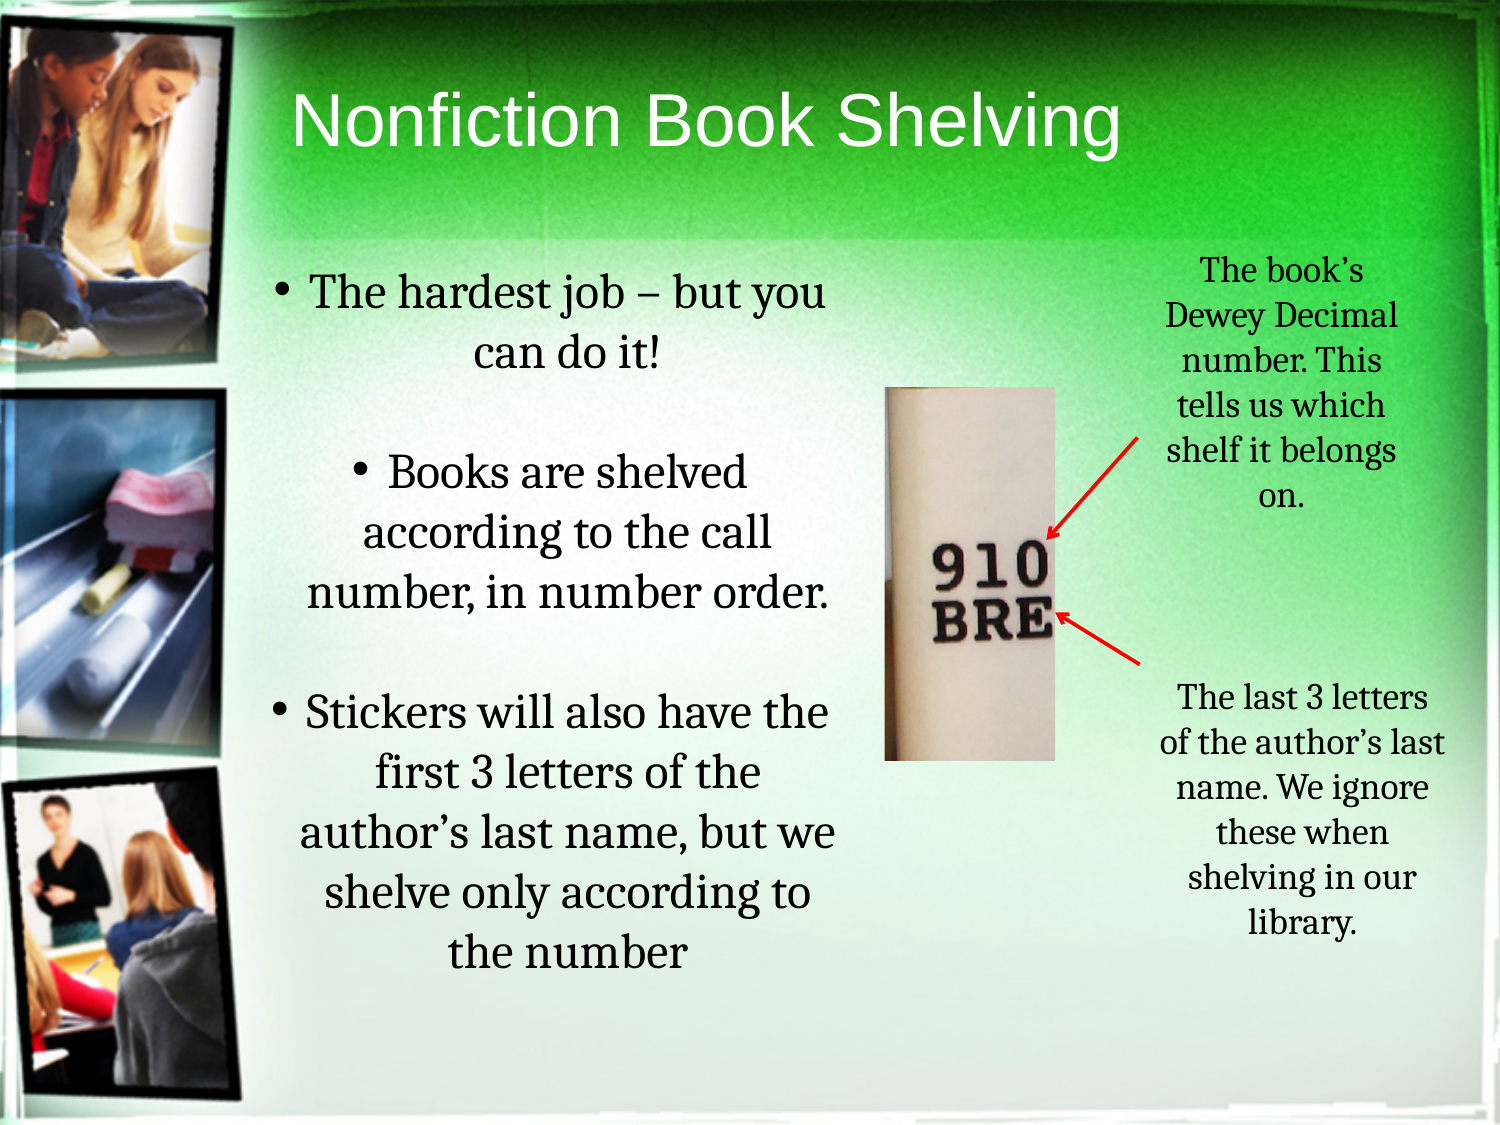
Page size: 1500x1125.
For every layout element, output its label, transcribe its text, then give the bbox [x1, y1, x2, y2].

text_box The book’s Dewey Decimal number. This tells us which shelf it belongs on. [1138, 237, 1425, 523]
text_box The last 3 letters of the author’s last name. We ignore these when shelving in our library. [1143, 664, 1463, 950]
title Nonfiction Book Shelving [275, 45, 1438, 188]
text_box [1046, 437, 1138, 541]
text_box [1054, 612, 1140, 665]
text_box The hardest job – but you can do it! Books are shelved according to the call number, in number order. Stickers will also have the first 3 letters of the author’s last name, but we shelve only according to the number [237, 250, 863, 1046]
picture [0, 0, 1500, 1125]
